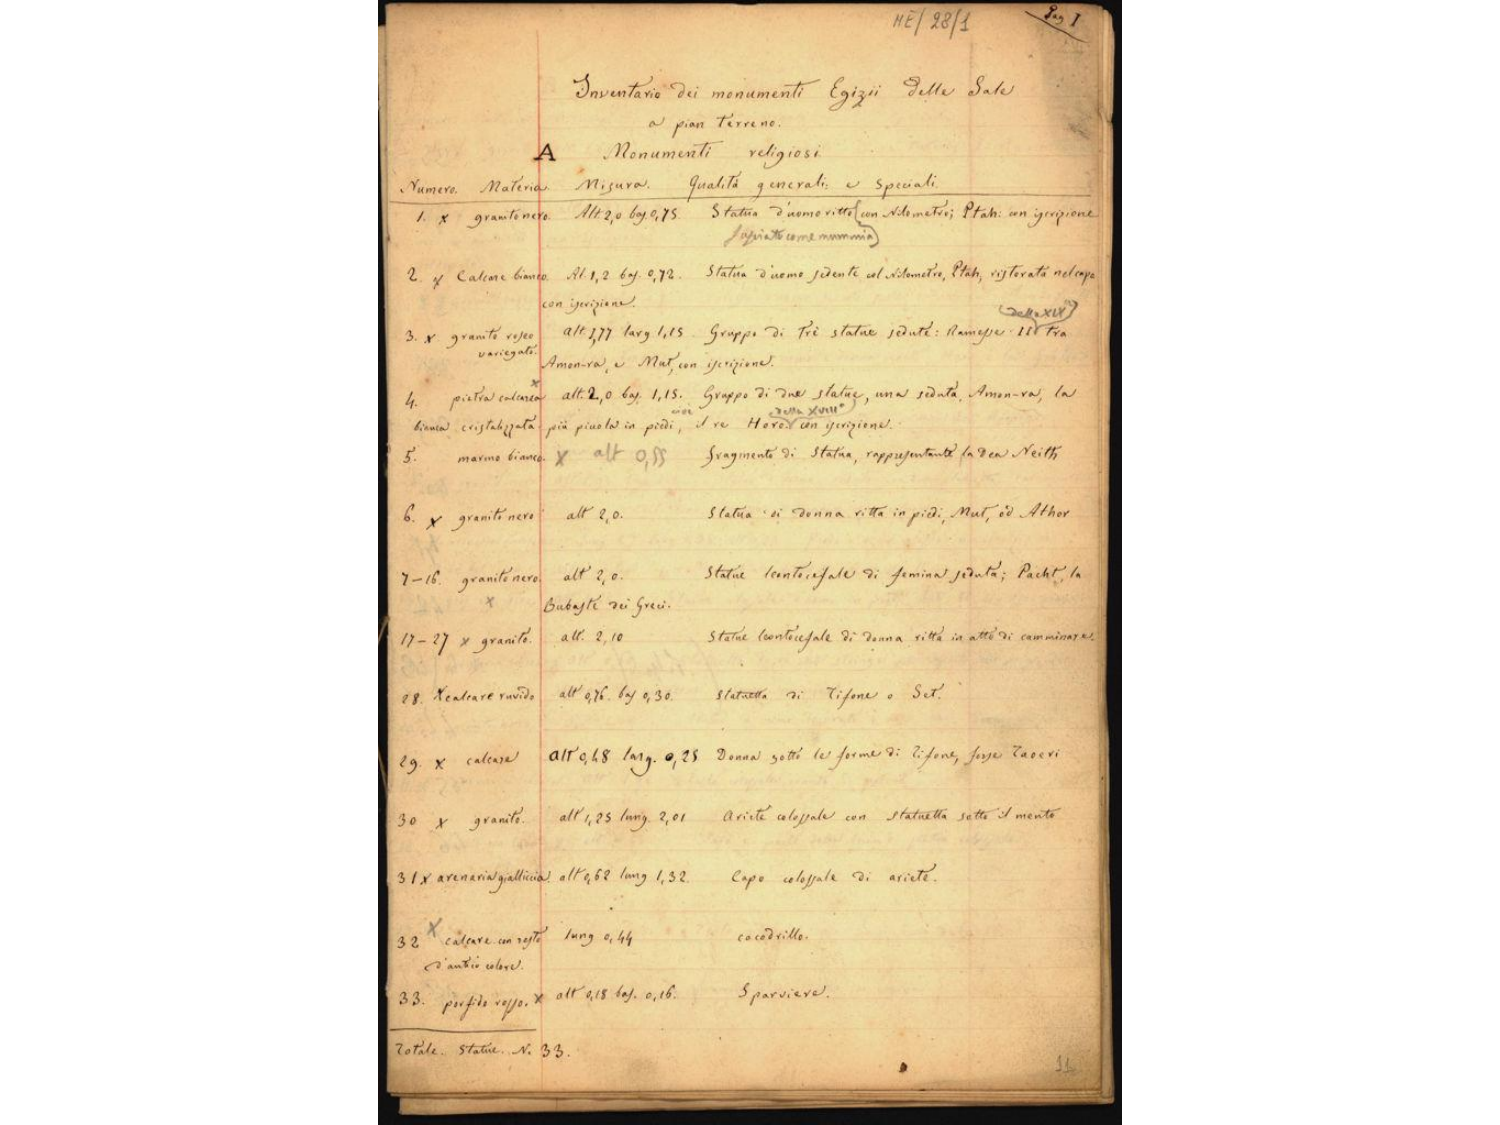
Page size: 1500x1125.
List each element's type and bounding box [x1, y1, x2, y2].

picture [377, 0, 1123, 1125]
